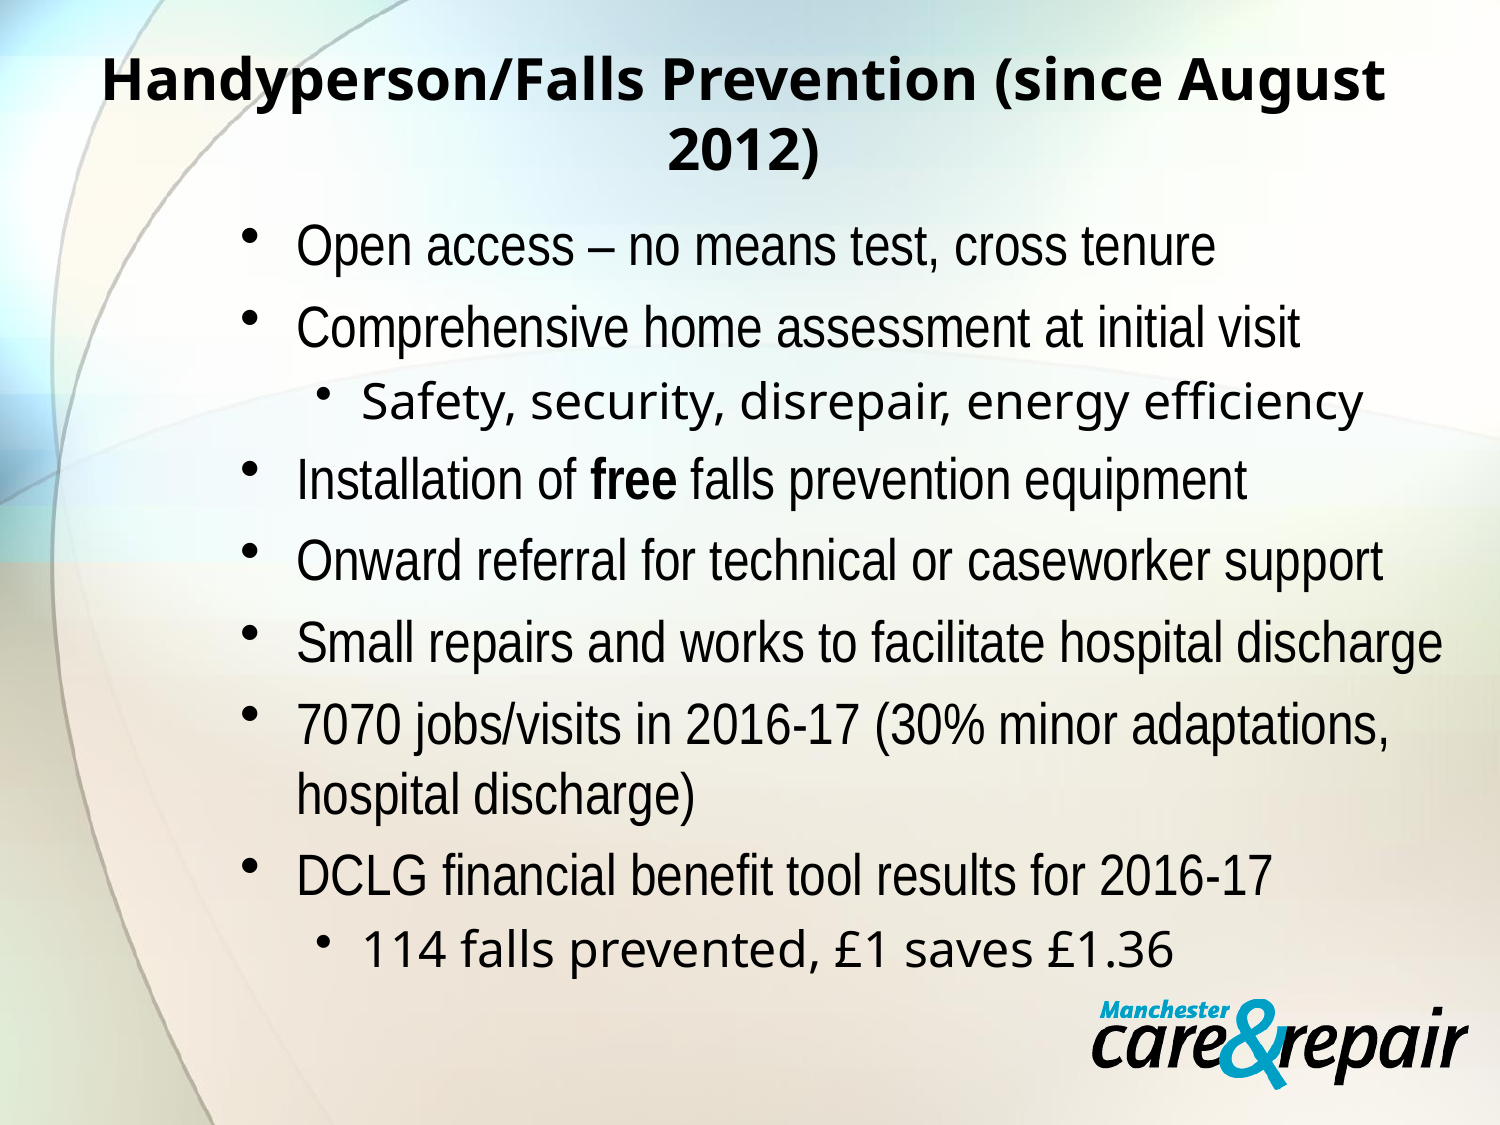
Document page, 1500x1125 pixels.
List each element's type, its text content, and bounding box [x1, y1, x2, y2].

title Handyperson/Falls Prevention (since August 2012) [24, 50, 1463, 175]
picture [0, 0, 1500, 1125]
list Open access – no means test, cross tenure Comprehensive home assessment at initial visit Safety, security, disrepair, energy efficiency Installation of free falls prevention equipment Onward referral for technical or caseworker support Small repairs and works to facilitate hospital discharge 7070 jobs/visits in 2016-17 (30% minor adaptations, hospital discharge) DCLG financial benefit tool results for 2016-17 114 falls prevented, £1 saves £1.36 [225, 200, 1463, 1025]
